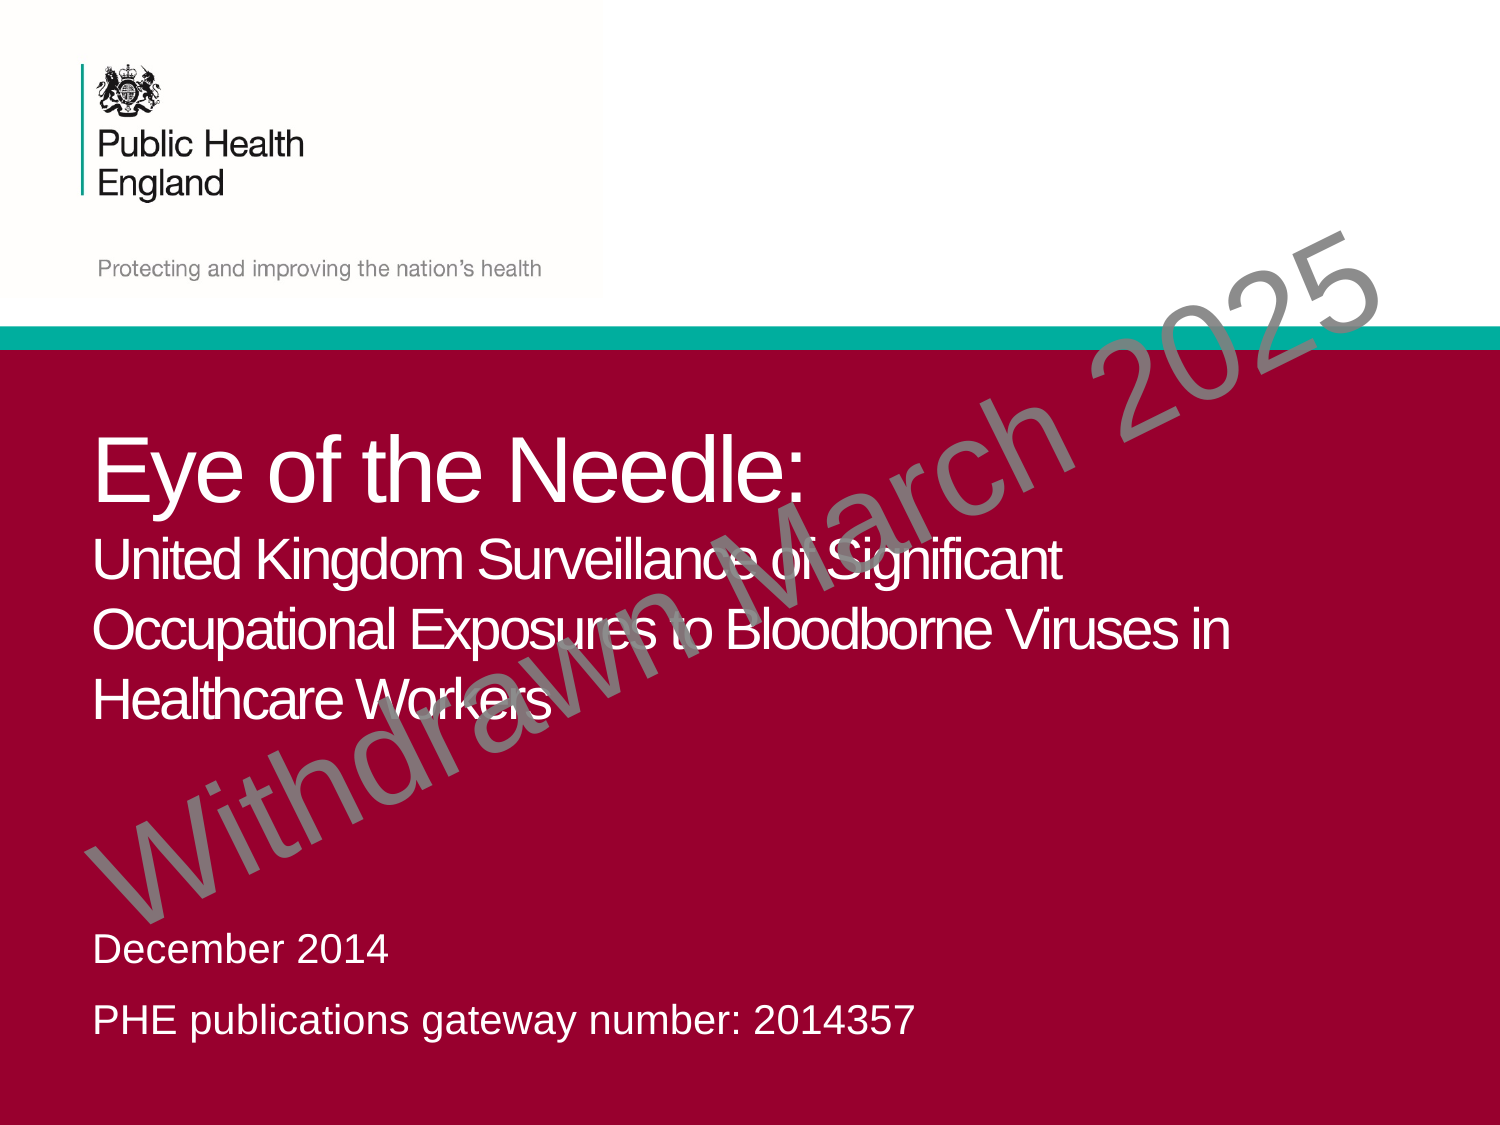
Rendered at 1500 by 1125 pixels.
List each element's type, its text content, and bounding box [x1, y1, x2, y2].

subtitle December 2014 [134, 916, 1345, 973]
text_box Withdrawn March 2025 [47, 173, 1422, 976]
text_box PHE publications gateway number: 2014357 [92, 987, 1345, 1044]
subtitle December 2014 [91, 916, 125, 973]
title Eye of the Needle: United Kingdom Surveillance of Significant Occupational Exposures to Bloodborne Viruses in Healthcare Workers [91, 408, 866, 692]
title Eye of the Needle: United Kingdom Surveillance of Significant Occupational Exposures to Bloodborne Viruses in Healthcare Workers [702, 408, 1344, 692]
picture [0, 0, 603, 298]
